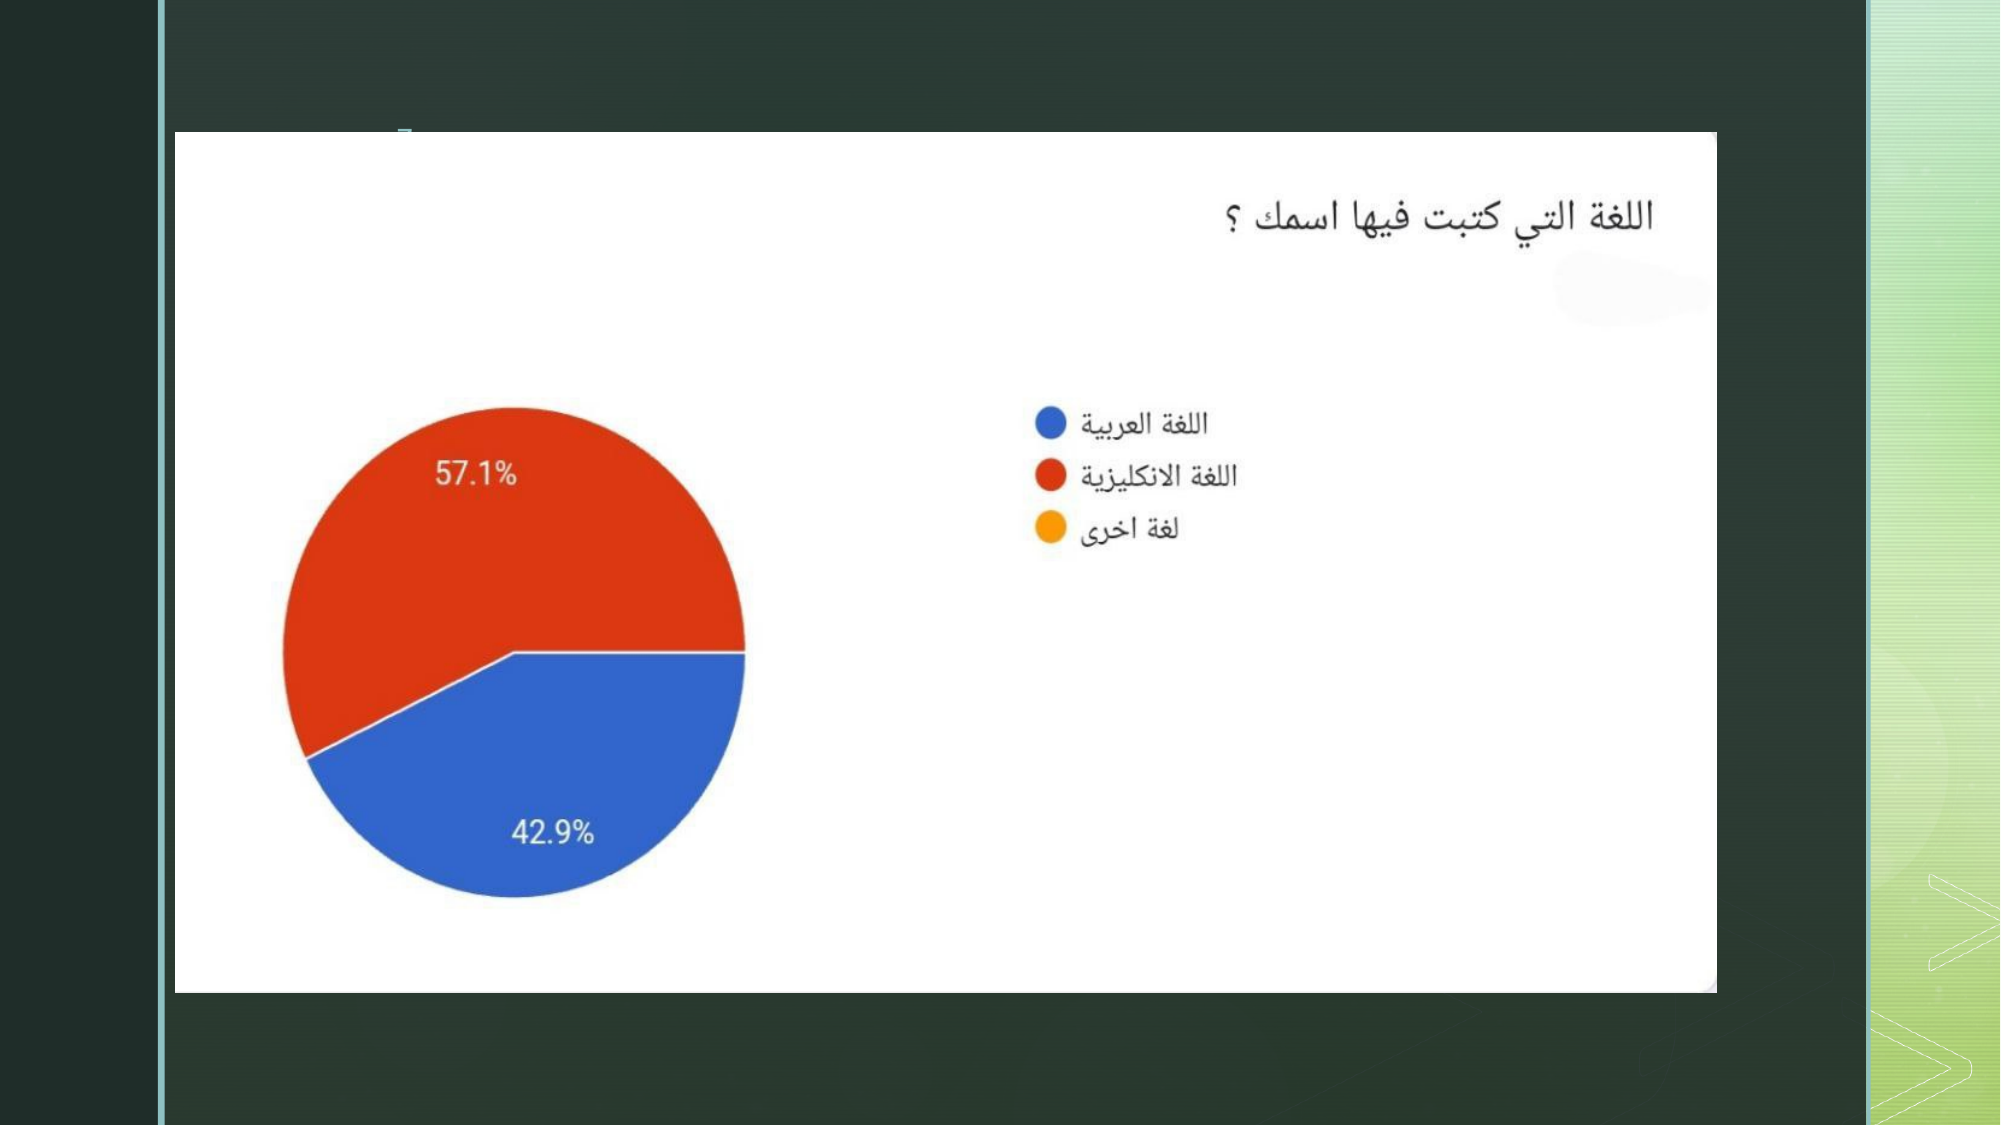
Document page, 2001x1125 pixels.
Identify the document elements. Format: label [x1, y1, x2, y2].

picture [1871, 0, 2001, 1125]
list [175, 132, 1718, 993]
